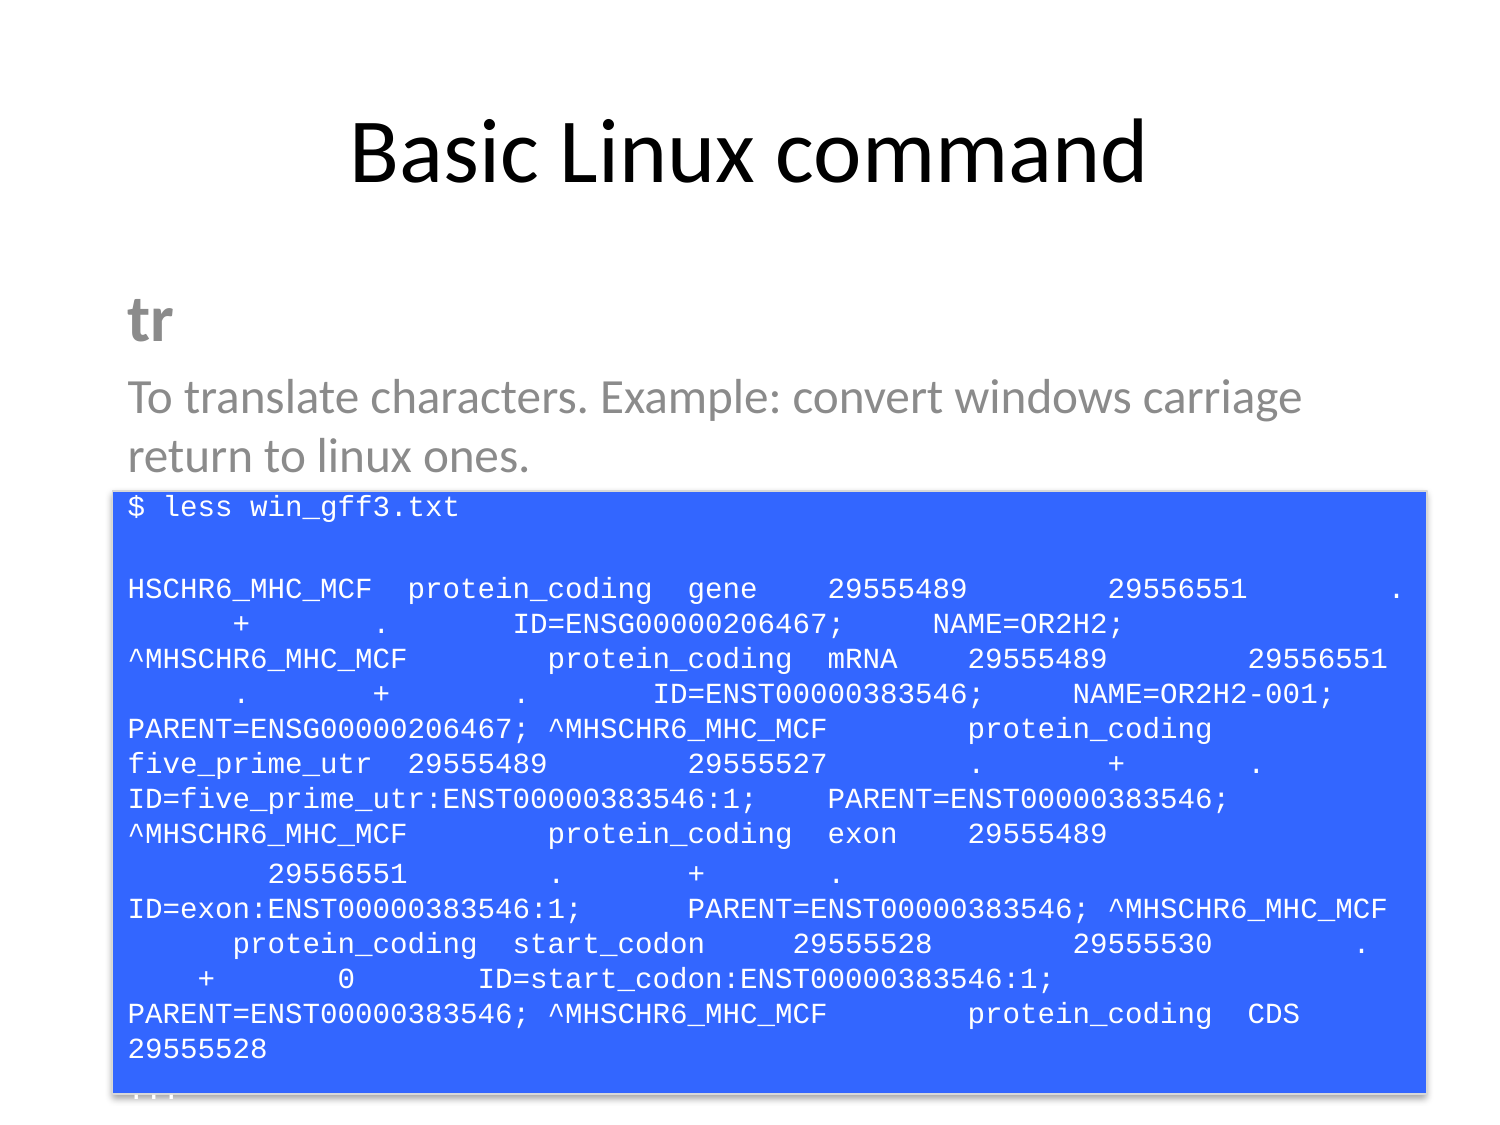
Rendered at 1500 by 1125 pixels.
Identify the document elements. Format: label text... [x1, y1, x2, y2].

title Basic Linux command [112, 25, 1388, 266]
subtitle tr To translate characters. Example: convert windows carriage return to linux ones. $ less win_gff3.txt HSCHR6_MHC_MCF protein_coding gene 29555489 29556551 . + . ID=ENSG00000206467; NAME=OR2H2; ^MHSCHR6_MHC_MCF protein_coding mRNA 29555489 29556551 . + . ID=ENST00000383546; NAME=OR2H2-001; PARENT=ENSG00000206467; ^MHSCHR6_MHC_MCF protein_coding five_prime_utr 29555489 29555527 . + . ID=five_prime_utr:ENST00000383546:1; PARENT=ENST00000383546; ^MHSCHR6_MHC_MCF protein_coding exon 29555489 29556551 . + . ID=exon:ENST00000383546:1; PARENT=ENST00000383546; ^MHSCHR6_MHC_MCF protein_coding start_codon 29555528 29555530 . + 0 ID=start_codon:ENST00000383546:1; PARENT=ENST00000383546; ^MHSCHR6_MHC_MCF protein_coding CDS 29555528 ... [112, 266, 1428, 1114]
